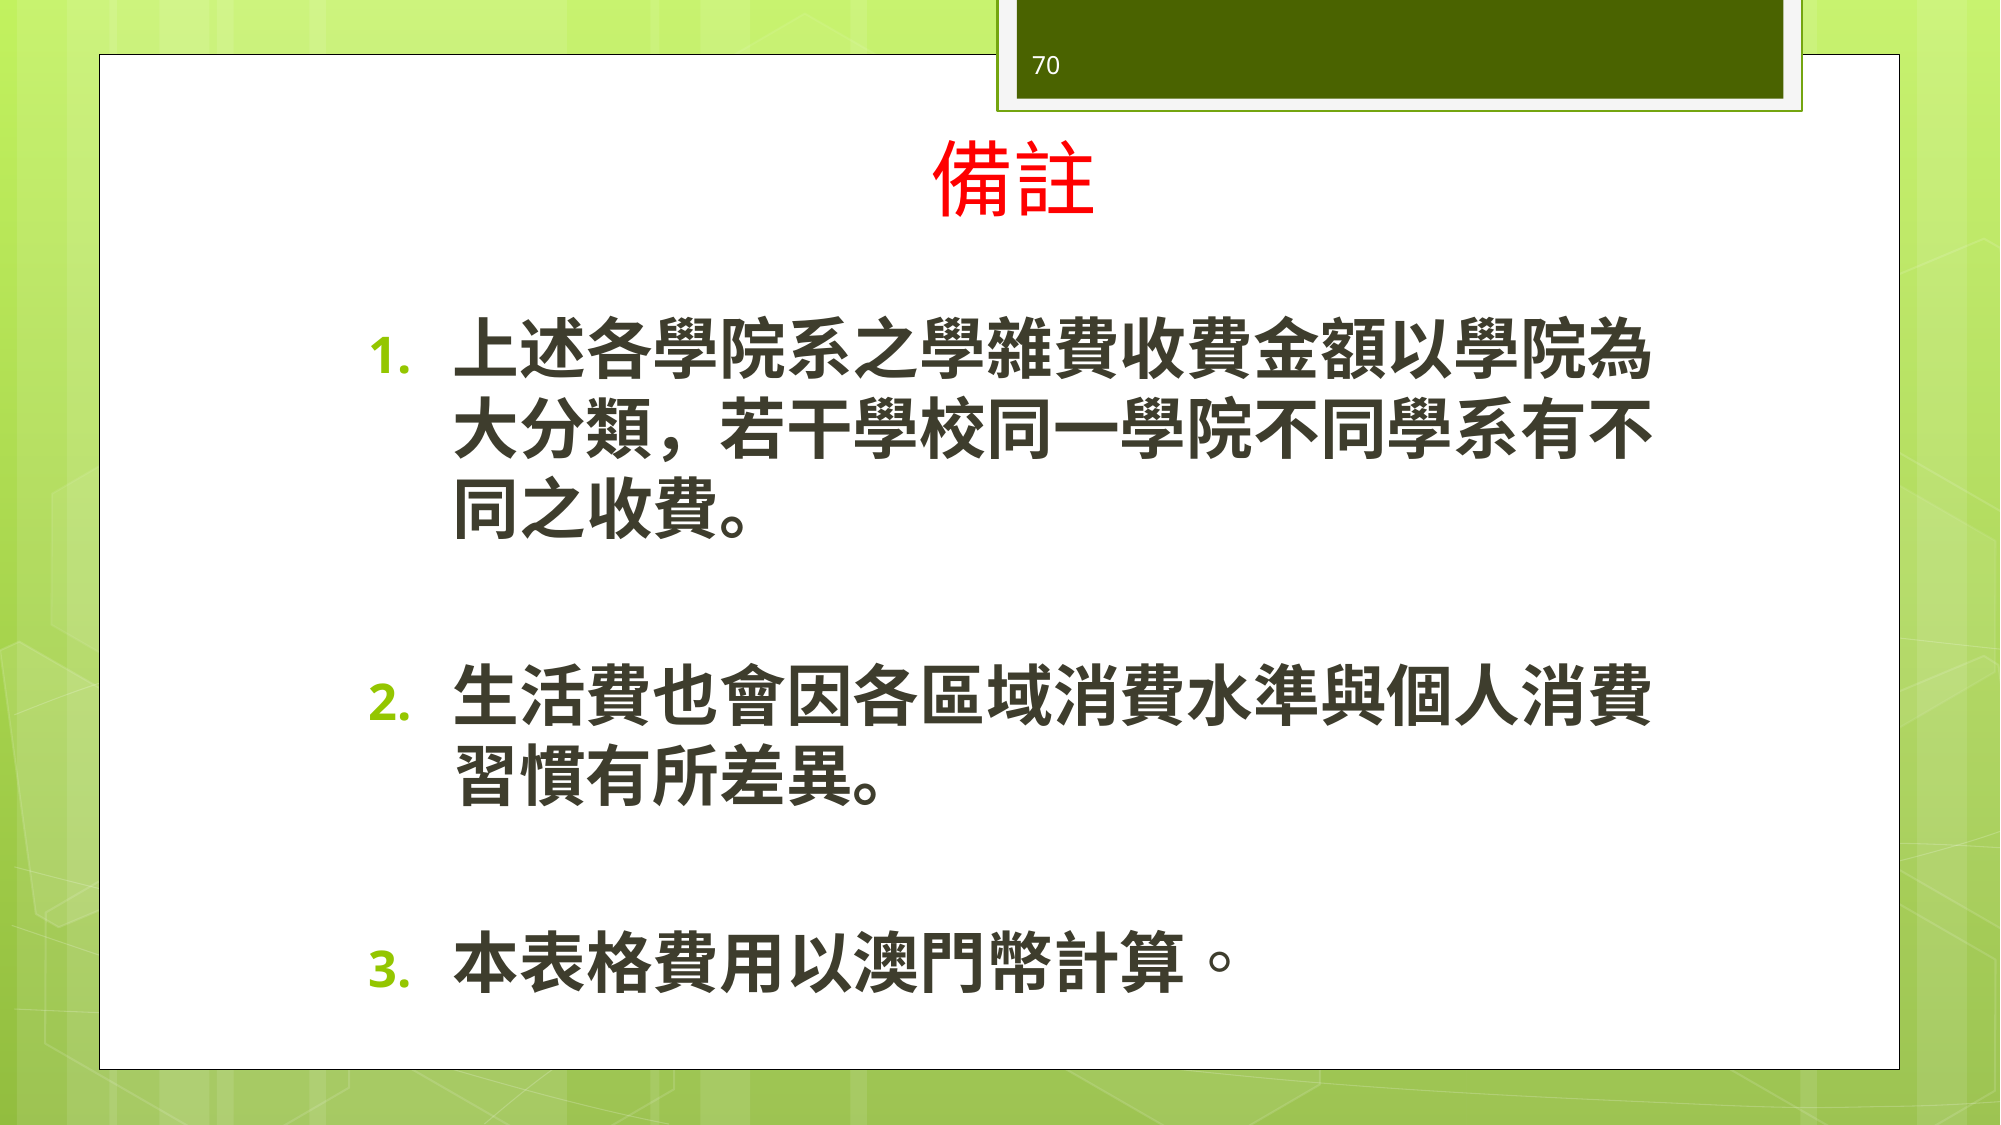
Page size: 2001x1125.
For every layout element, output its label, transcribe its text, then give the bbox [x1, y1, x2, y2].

title 備註 [262, 96, 1765, 235]
slide_number 70 [1016, 36, 1309, 97]
list 上述各學院系之學雜費收費金額以學院為大分類，若干學校同一學院不同學系有不同之收費。 生活費也會因各區域消費水準與個人消費習慣有所差異。 本表格費用以澳門幣計算。 [353, 299, 1690, 1014]
